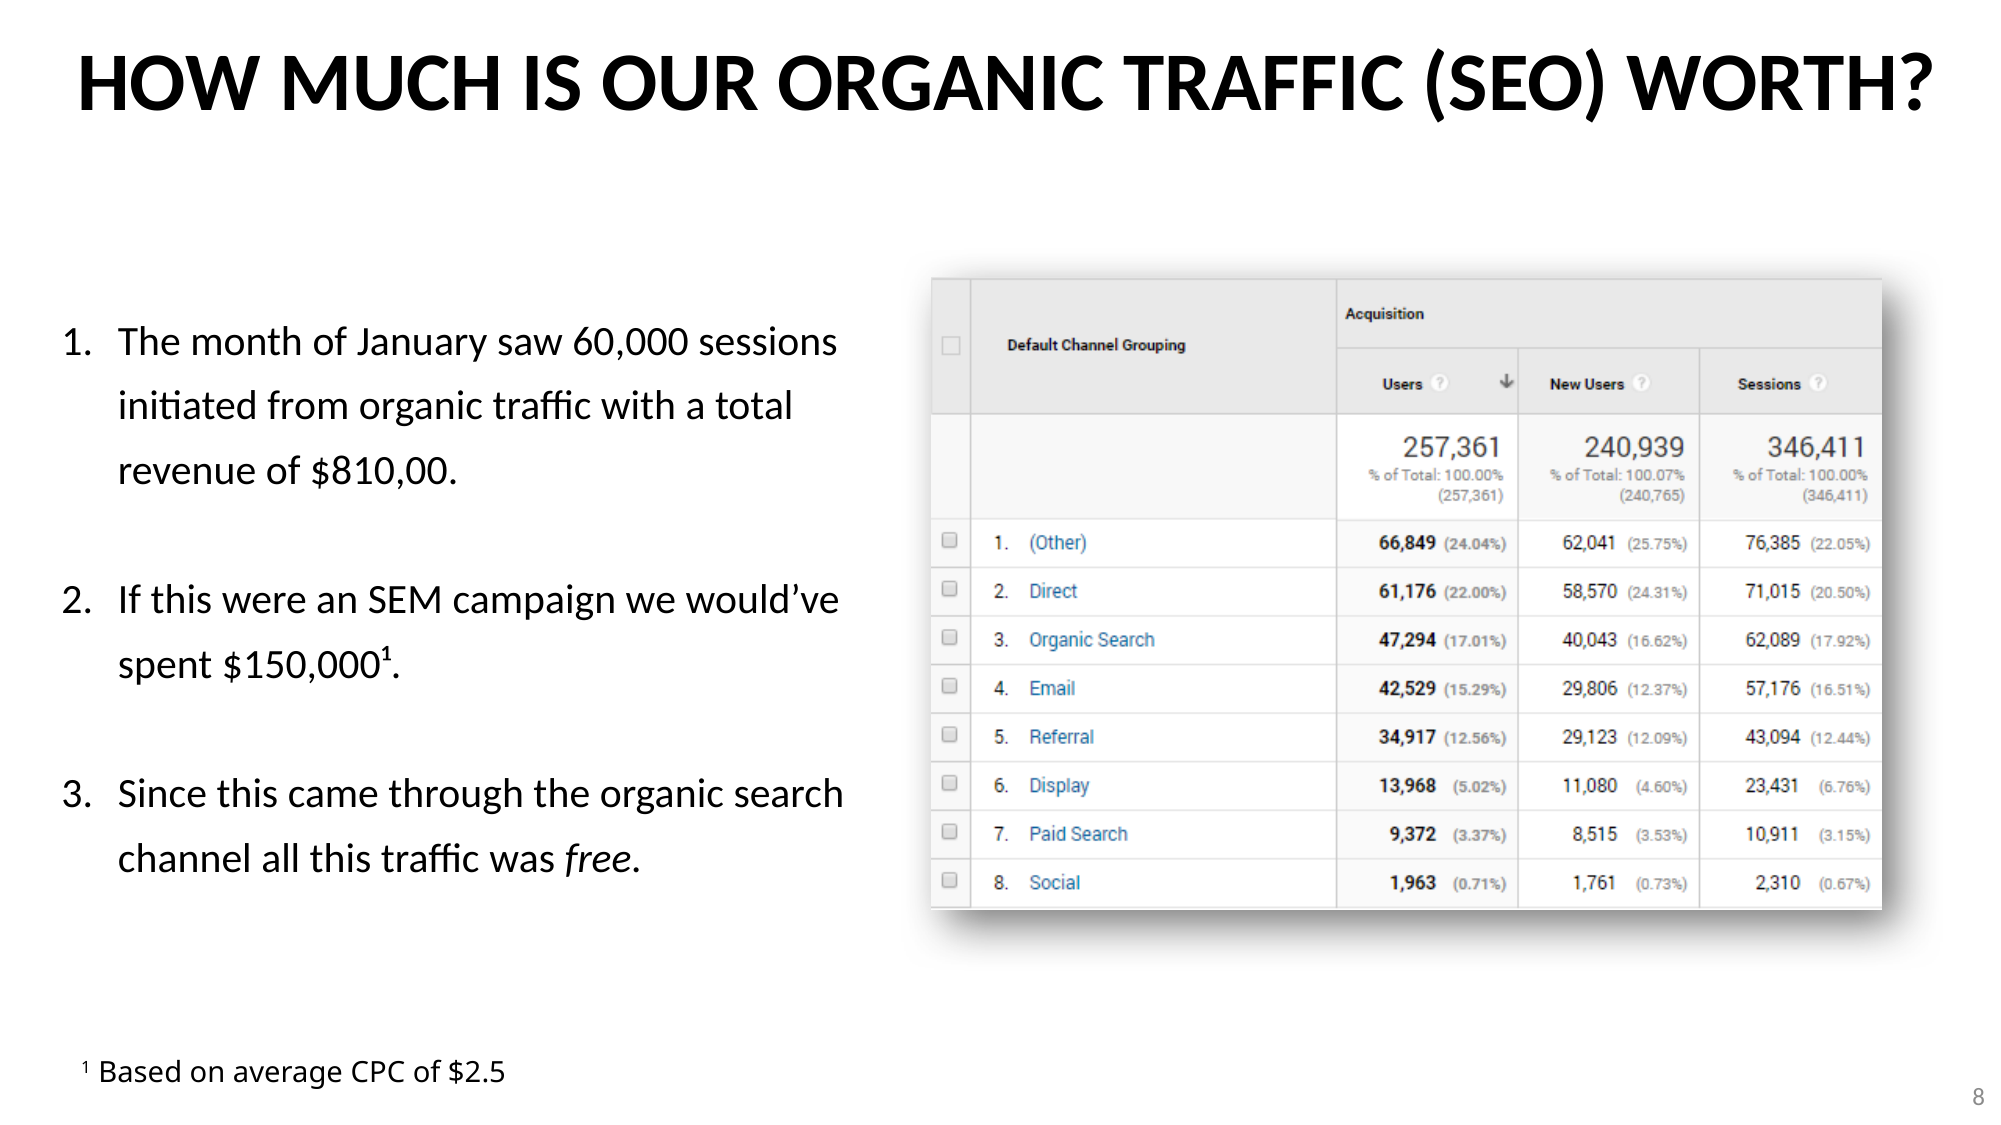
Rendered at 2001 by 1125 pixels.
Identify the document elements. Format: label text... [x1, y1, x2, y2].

text_box 1 Based on average CPC of $2.5 [66, 1045, 522, 1096]
picture [931, 277, 1882, 910]
title HOW MUCH IS OUR ORGANIC TRAFFIC (SEO) WORTH? [62, 14, 1986, 154]
slide_number 8 [1550, 1065, 2000, 1125]
text_box The month of January saw 60,000 sessions initiated from organic traffic with a total revenue of $810,00. If this were an SEM campaign we would’ve spent $150,000¹. Since this came through the organic search channel all this traffic was free. [46, 291, 891, 923]
